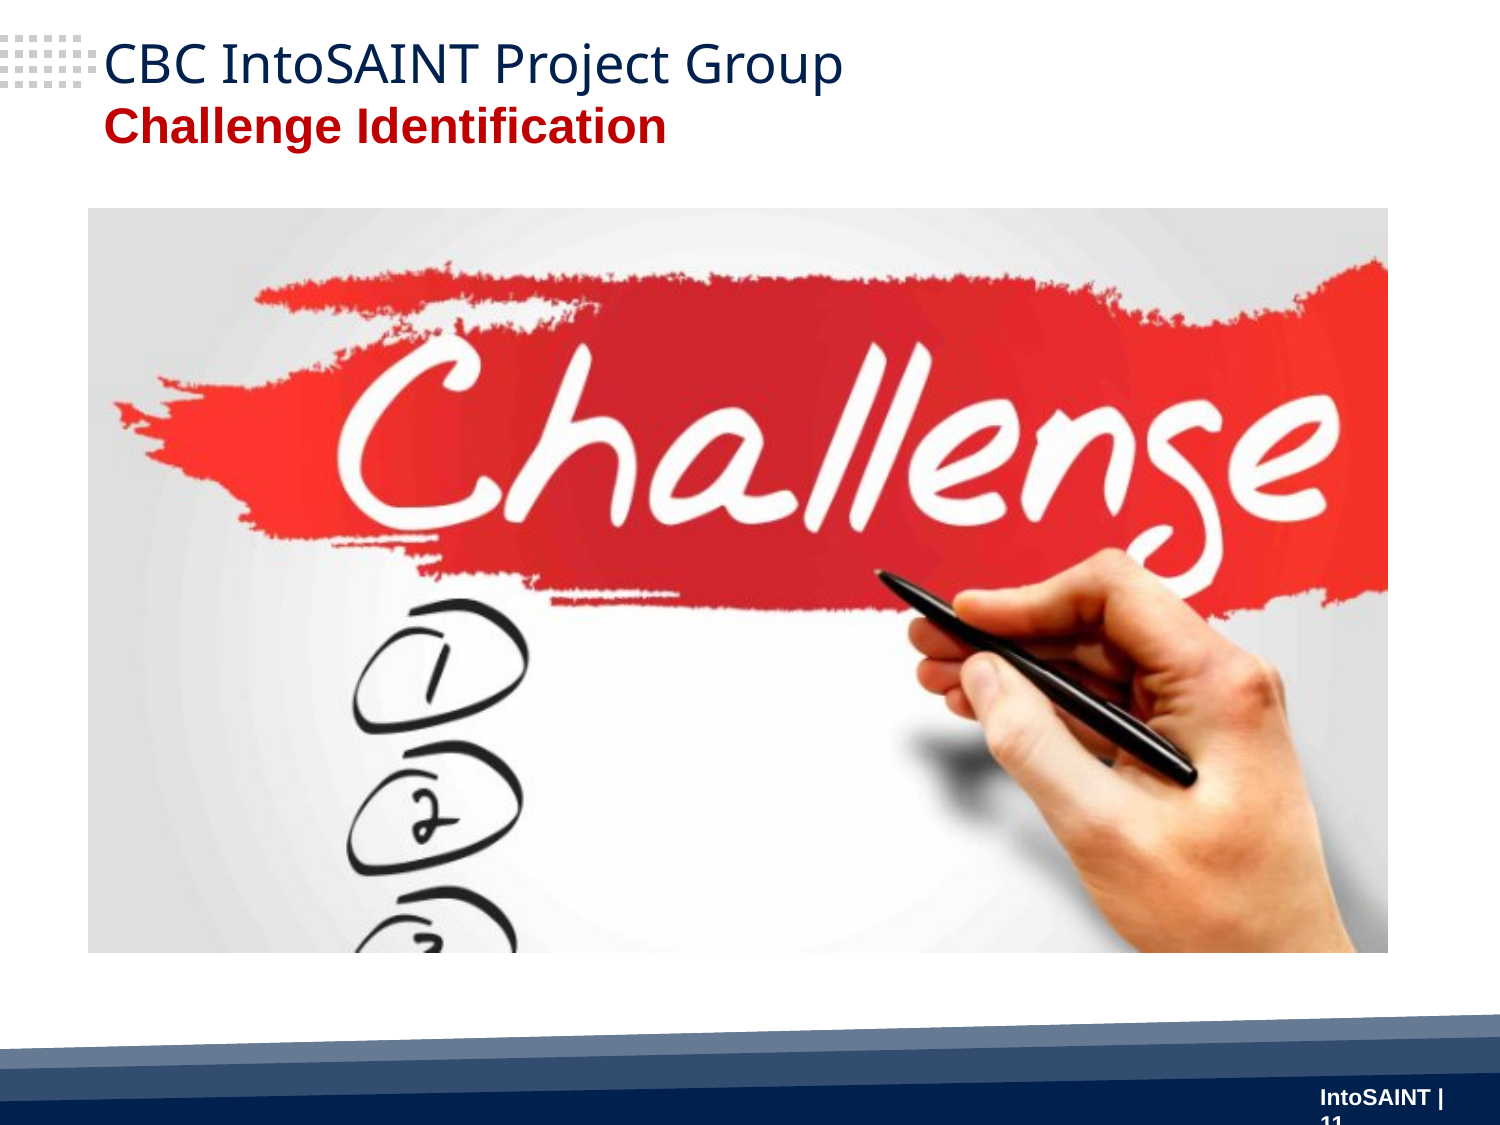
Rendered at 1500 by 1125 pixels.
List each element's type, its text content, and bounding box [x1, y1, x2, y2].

slide_number IntoSAINT | 11 [1305, 1075, 1489, 1125]
picture [88, 207, 1388, 953]
title CBC IntoSAINT Project Group Challenge Identification [88, 0, 1500, 186]
